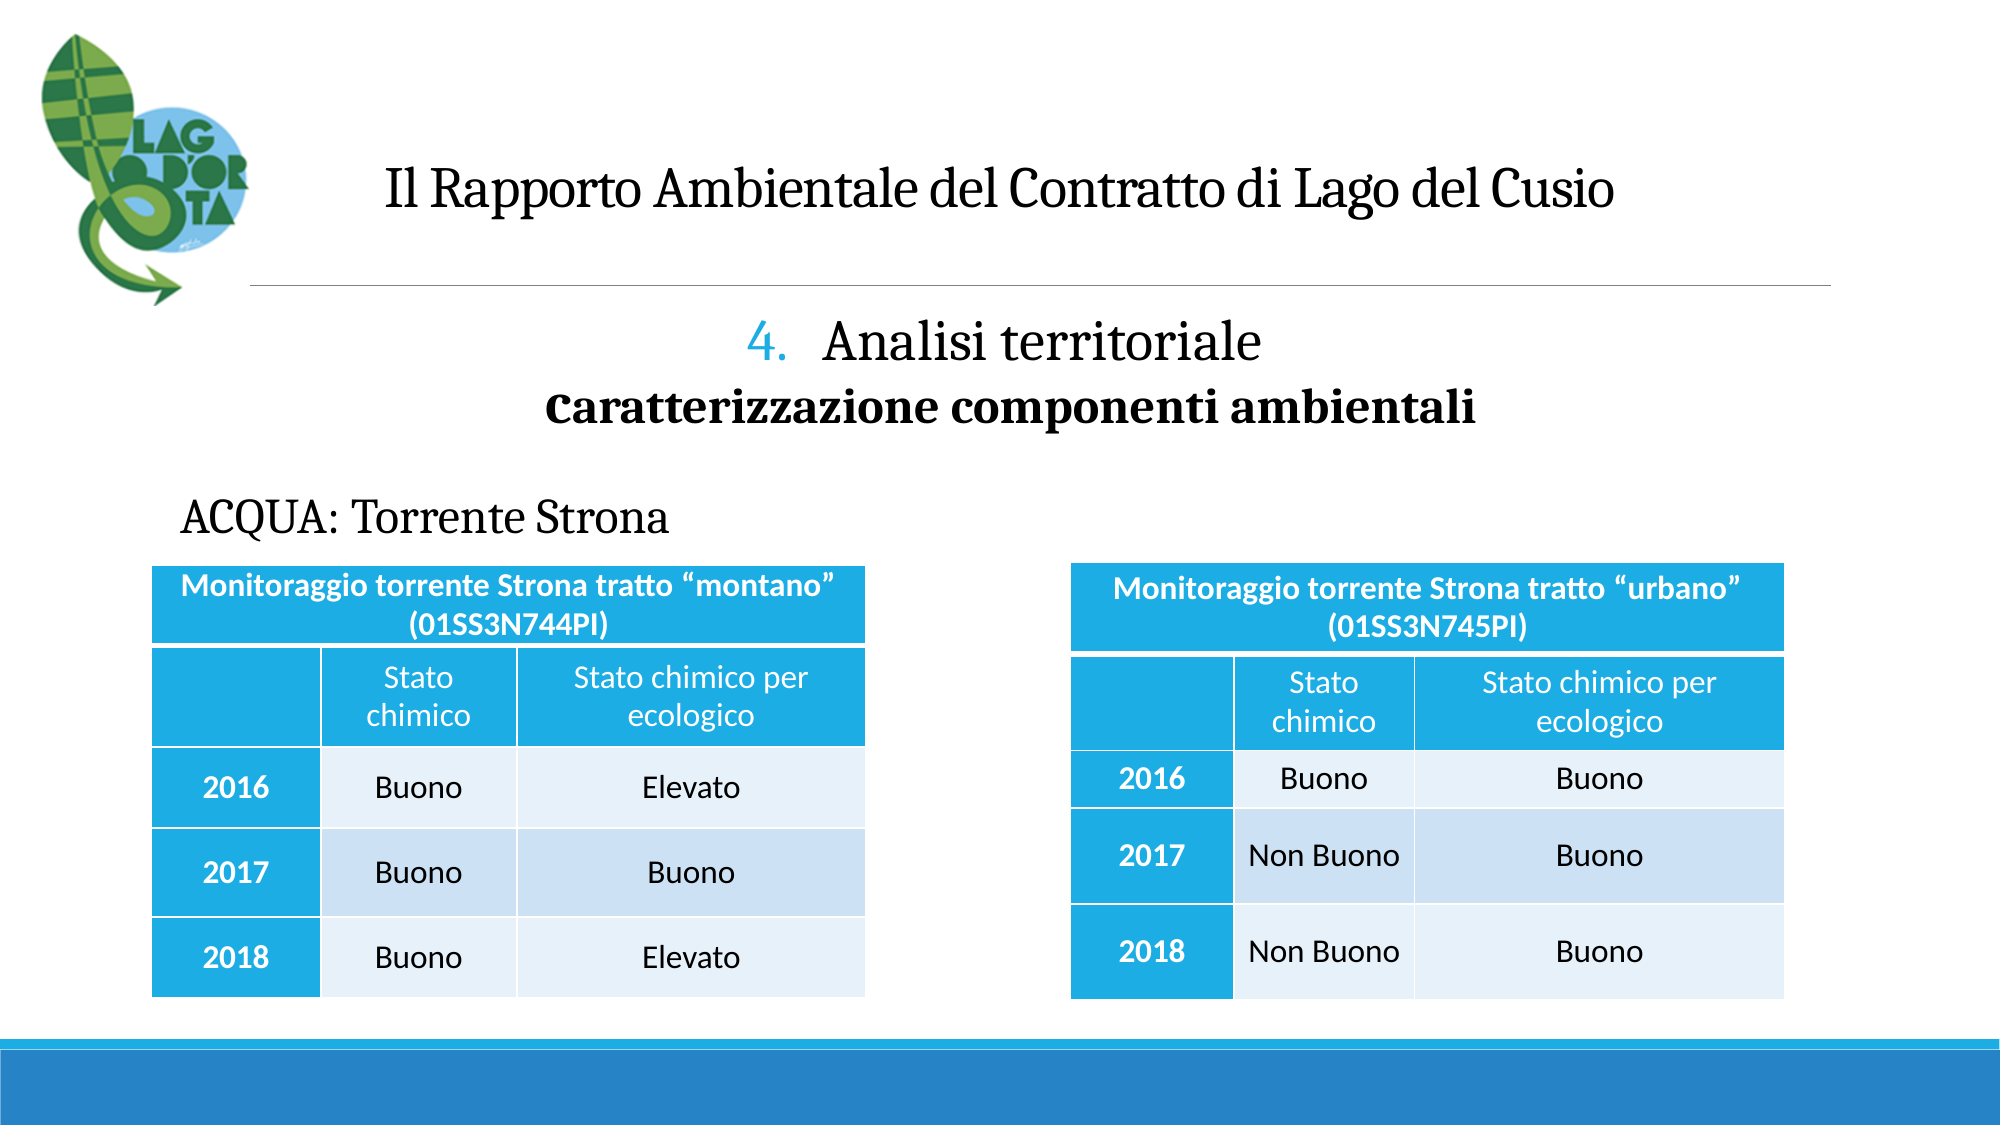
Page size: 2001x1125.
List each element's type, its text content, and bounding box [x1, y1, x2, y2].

table_cell Stato chimico per ecologico [1415, 657, 1784, 750]
table_cell Buono [322, 829, 516, 916]
table_cell Buono [322, 918, 516, 997]
table_cell 2016 [1071, 751, 1233, 807]
table_cell Buono [1415, 905, 1784, 999]
table_cell 2018 [1071, 905, 1233, 999]
table_cell Stato chimico per ecologico [518, 648, 865, 746]
table_cell Buono [1415, 751, 1784, 807]
table_cell Buono [1415, 809, 1784, 903]
table_cell 2017 [1071, 809, 1233, 903]
table_cell Elevato [518, 748, 865, 827]
list Analisi territoriale caratterizzazione componenti ambientali ACQUA: Torrente Strona [180, 302, 1830, 963]
table_cell [152, 648, 320, 746]
table_cell Non Buono [1235, 809, 1414, 903]
table_header Monitoraggio torrente Strona tratto “montano” (01SS3N744PI) [152, 566, 865, 643]
table_cell 2017 [152, 829, 320, 916]
table_cell [1071, 657, 1233, 750]
table_cell Stato chimico [1235, 657, 1414, 750]
table_cell Elevato [518, 918, 865, 997]
table_header Monitoraggio torrente Strona tratto “urbano” (01SS3N745PI) [1071, 563, 1784, 651]
table_cell Buono [322, 748, 516, 827]
table_cell 2018 [152, 918, 320, 997]
table_cell Non Buono [1235, 905, 1414, 999]
table_cell Buono [1235, 751, 1414, 807]
text_box Il Rapporto Ambientale del Contratto di Lago del Cusio [259, 129, 1863, 227]
picture [36, 29, 251, 307]
table_cell Stato chimico [322, 648, 516, 746]
table_cell 2016 [152, 748, 320, 827]
table_cell Buono [518, 829, 865, 916]
